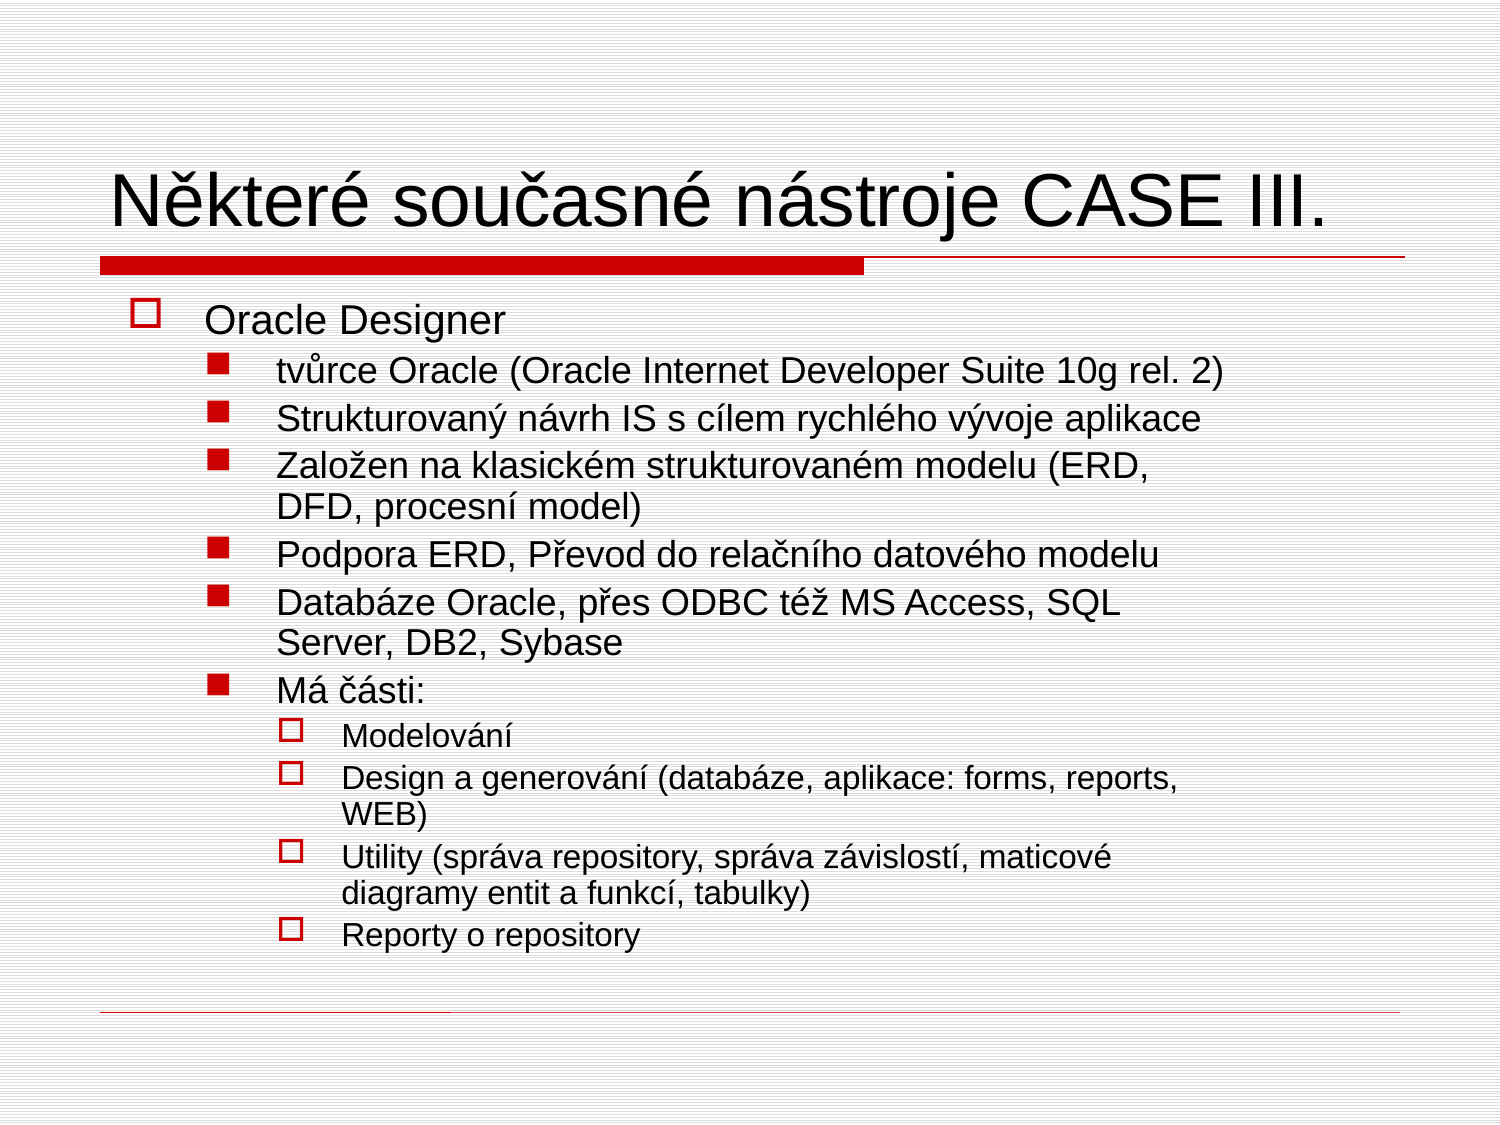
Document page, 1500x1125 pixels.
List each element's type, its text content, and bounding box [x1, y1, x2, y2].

title Některé současné nástroje CASE III. [93, 49, 1407, 250]
subtitle Oracle Designer tvůrce Oracle (Oracle Internet Developer Suite 10g rel. 2) Strukturovaný návrh IS s cílem rychlého vývoje aplikace Založen na klasickém strukturovaném modelu (ERD, DFD, procesní model) Podpora ERD, Převod do relačního datového modelu Databáze Oracle, přes ODBC též MS Access, SQL Server, DB2, Sybase Má části: Modelování Design a generování (databáze, aplikace: forms, reports, WEB) Utility (správa repository, správa závislostí, maticové diagramy entit a funkcí, tabulky) Reporty o repository [111, 290, 1263, 554]
